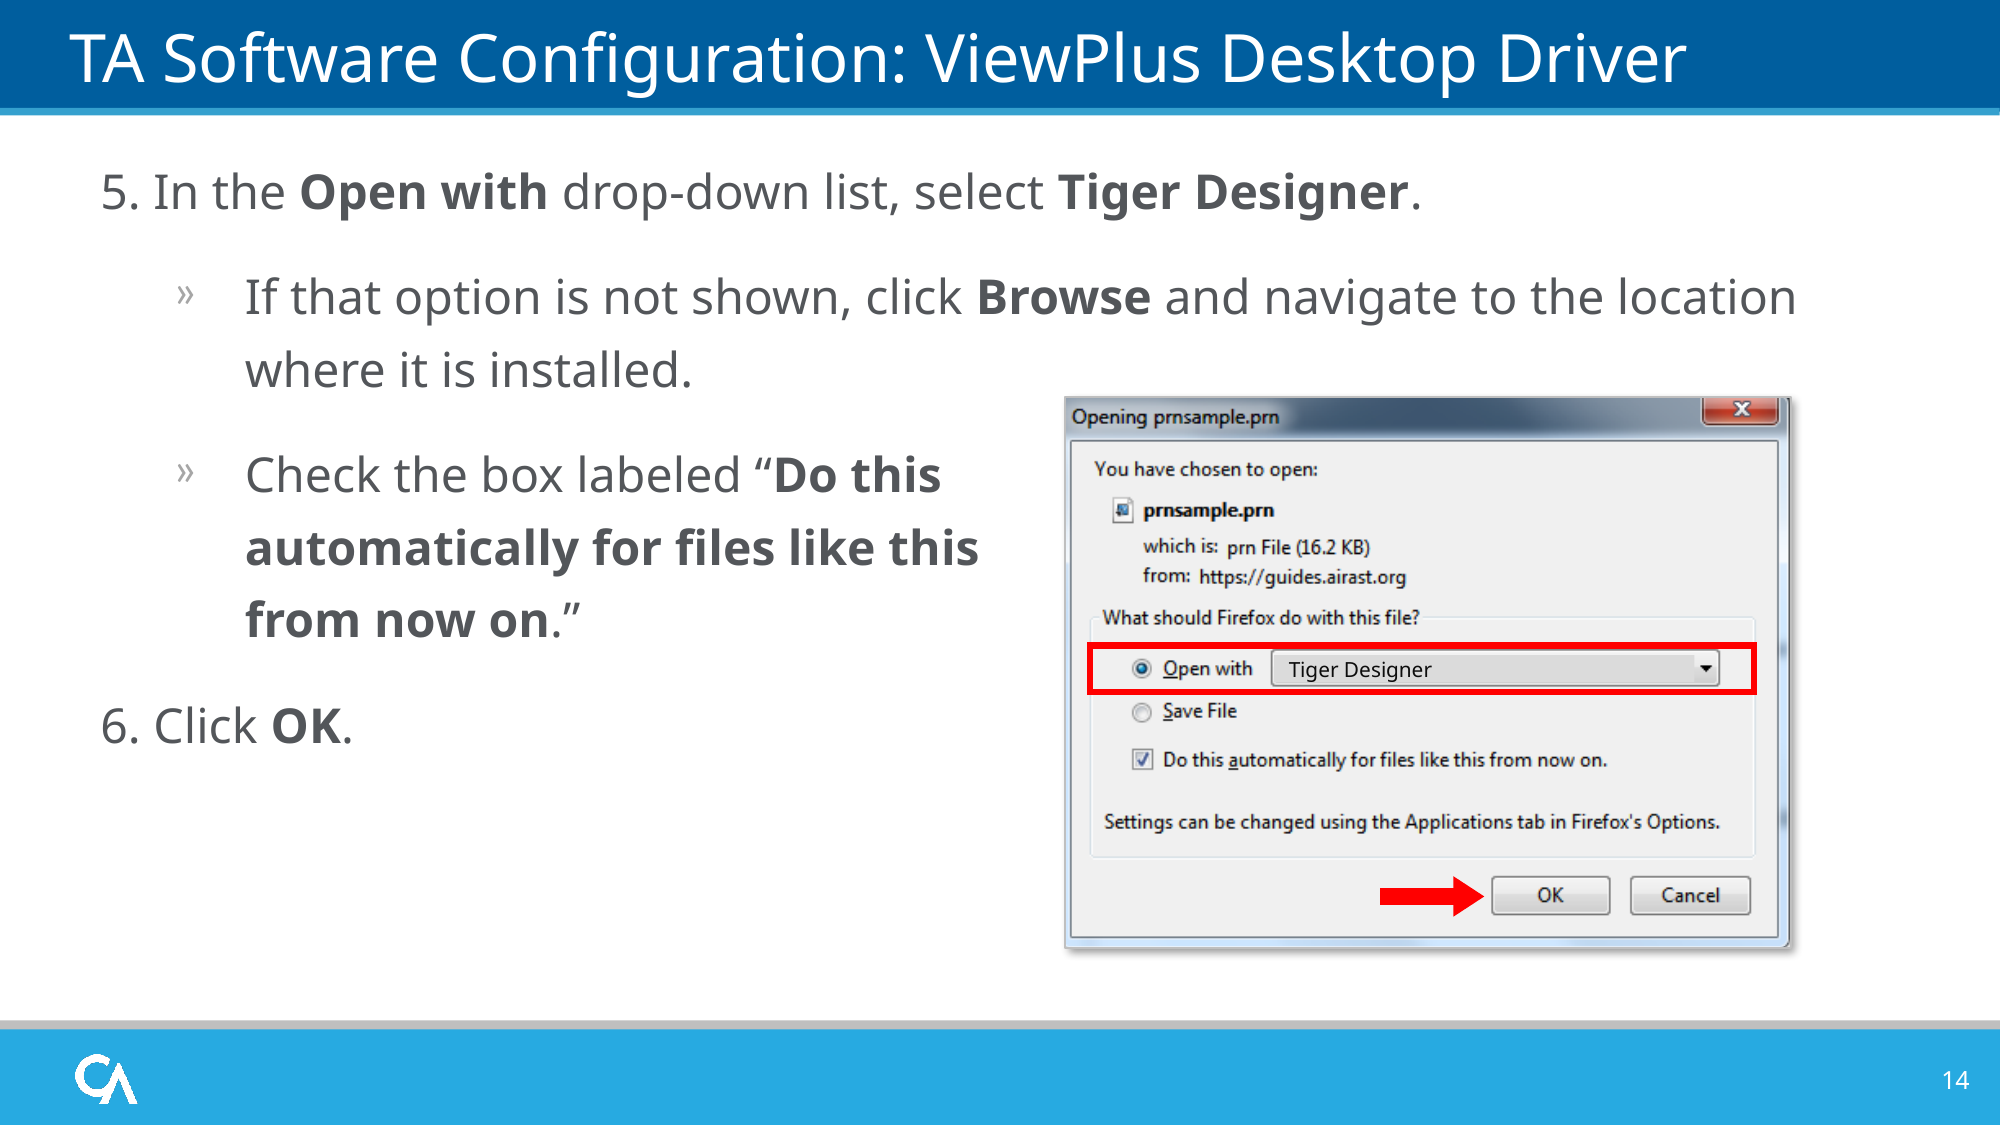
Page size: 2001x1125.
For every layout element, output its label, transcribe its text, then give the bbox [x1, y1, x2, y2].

text_box 14 [1899, 1057, 1985, 1111]
title TA Software Configuration: ViewPlus Desktop Driver [69, 10, 1878, 96]
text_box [1066, 398, 1790, 948]
list 5. In the Open with drop-down list, select Tiger Designer. If that option is not shown, click Browse and navigate to the location where it is installed. Check the box labeled “Do this automatically for files like this from now on.” 6. Click OK. [100, 146, 1900, 759]
picture [75, 1054, 138, 1104]
